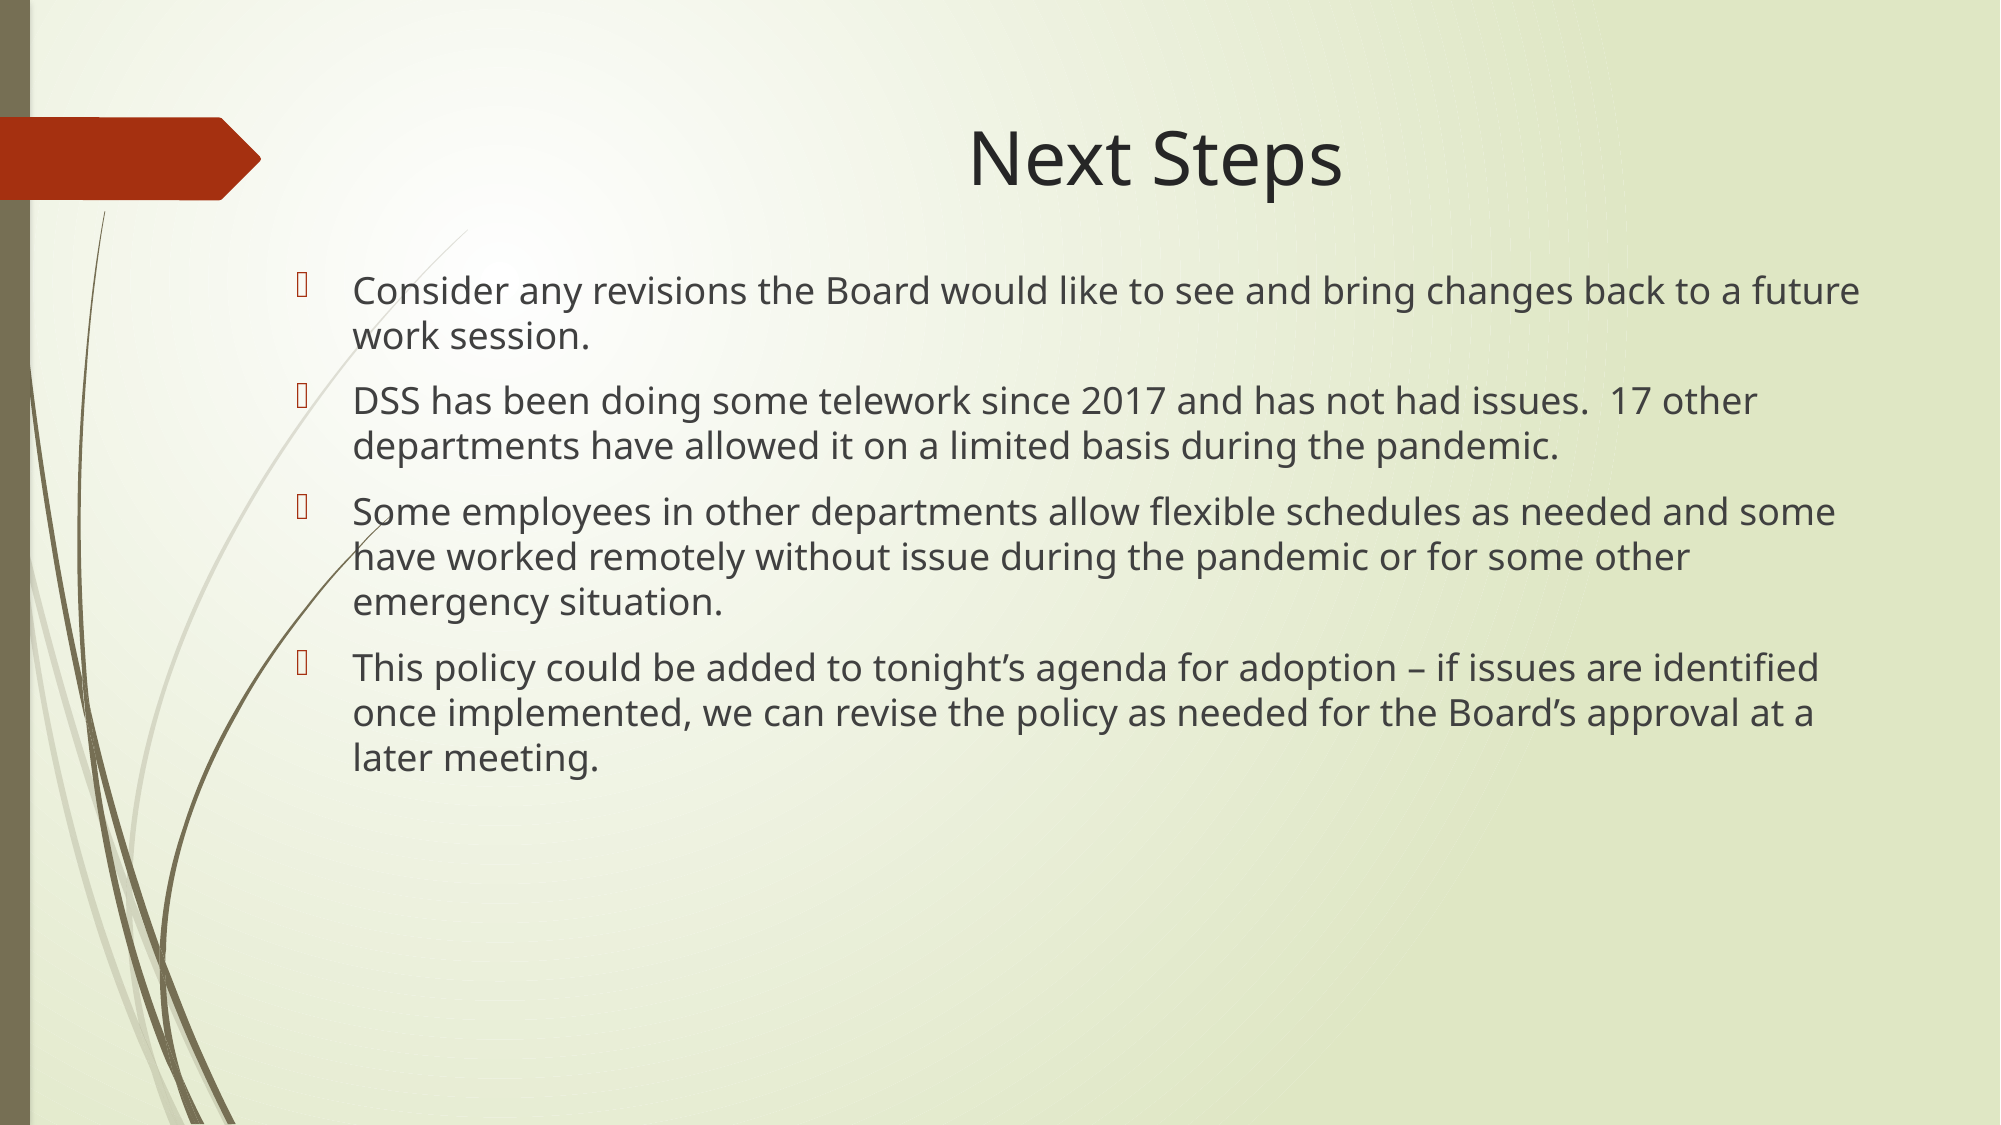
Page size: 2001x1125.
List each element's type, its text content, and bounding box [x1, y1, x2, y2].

title Next Steps [425, 102, 1888, 236]
list Consider any revisions the Board would like to see and bring changes back to a future work session. DSS has been doing some telework since 2017 and has not had issues. 17 other departments have allowed it on a limited basis during the pandemic. Some employees in other departments allow flexible schedules as needed and some have worked remotely without issue during the pandemic or for some other emergency situation. This policy could be added to tonight’s agenda for adoption – if issues are identified once implemented, we can revise the policy as needed for the Board’s approval at a later meeting. [280, 259, 1888, 970]
